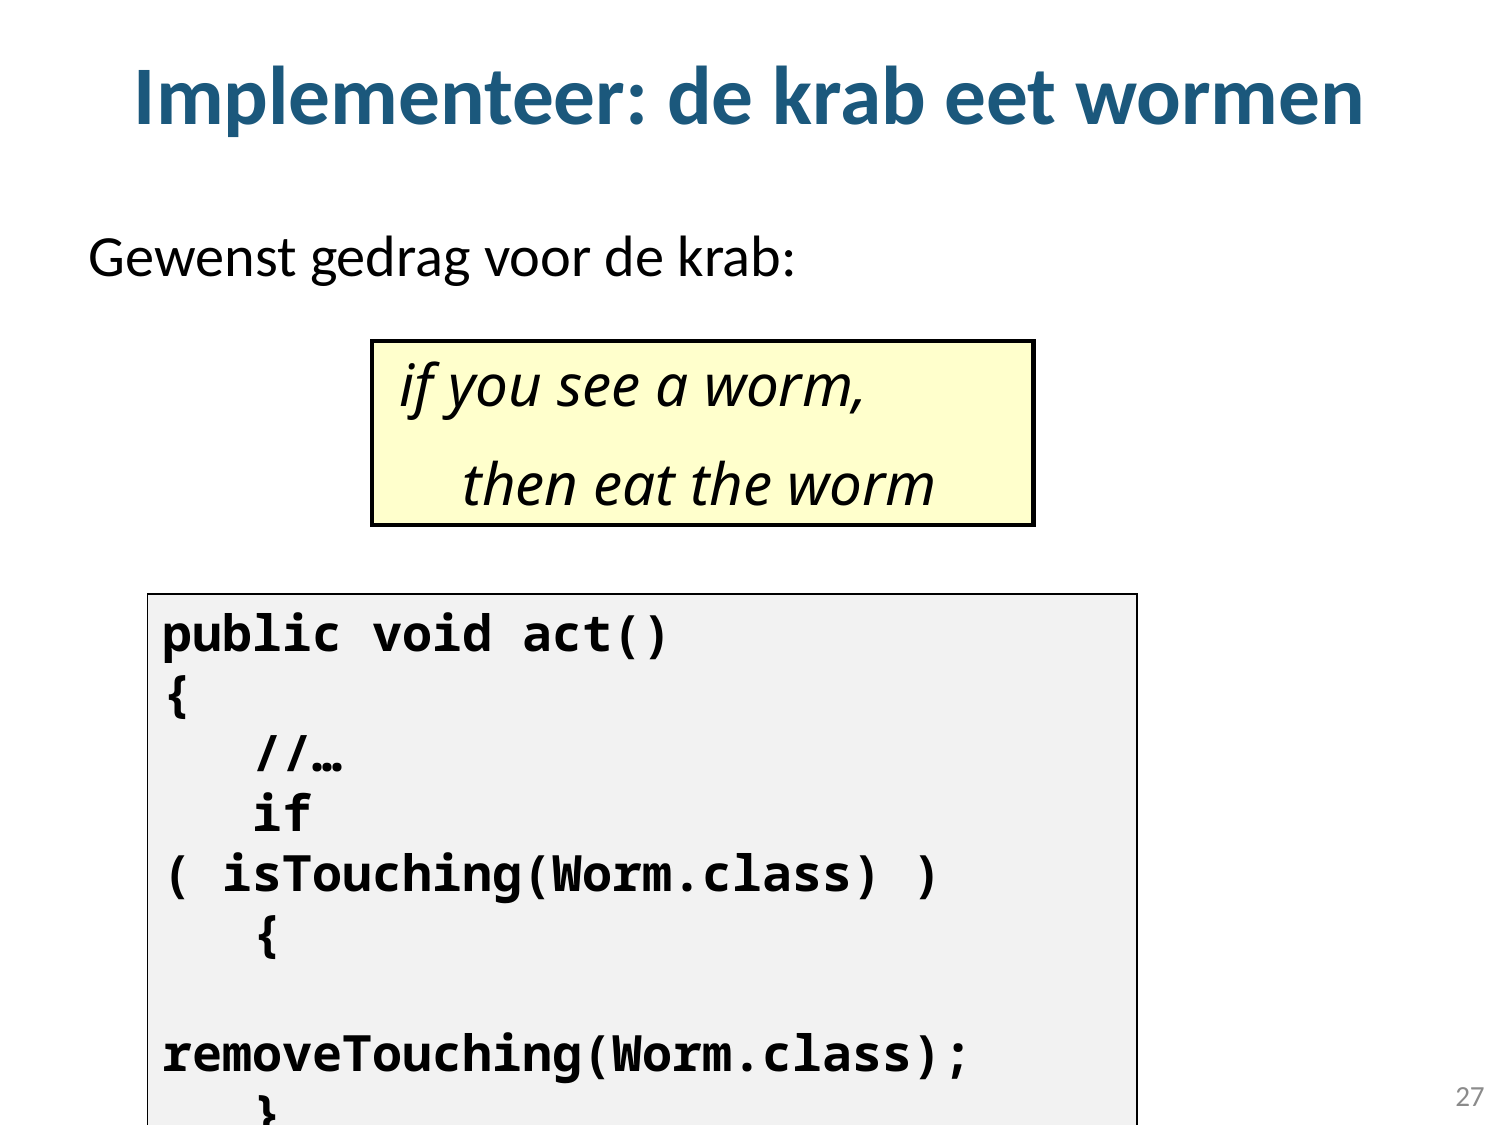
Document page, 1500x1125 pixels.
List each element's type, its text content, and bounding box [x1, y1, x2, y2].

slide_number 27 [1162, 1065, 1500, 1125]
text_box if you see a worm, then eat the worm [371, 340, 1034, 525]
title Implementeer: de krab eet wormen [0, 4, 1500, 192]
list Gewenst gedrag voor de krab: [73, 218, 1326, 464]
text_box public void act() { //… if ( isTouching(Worm.class) ) { removeTouching(Worm.class); } } [147, 593, 1137, 1125]
